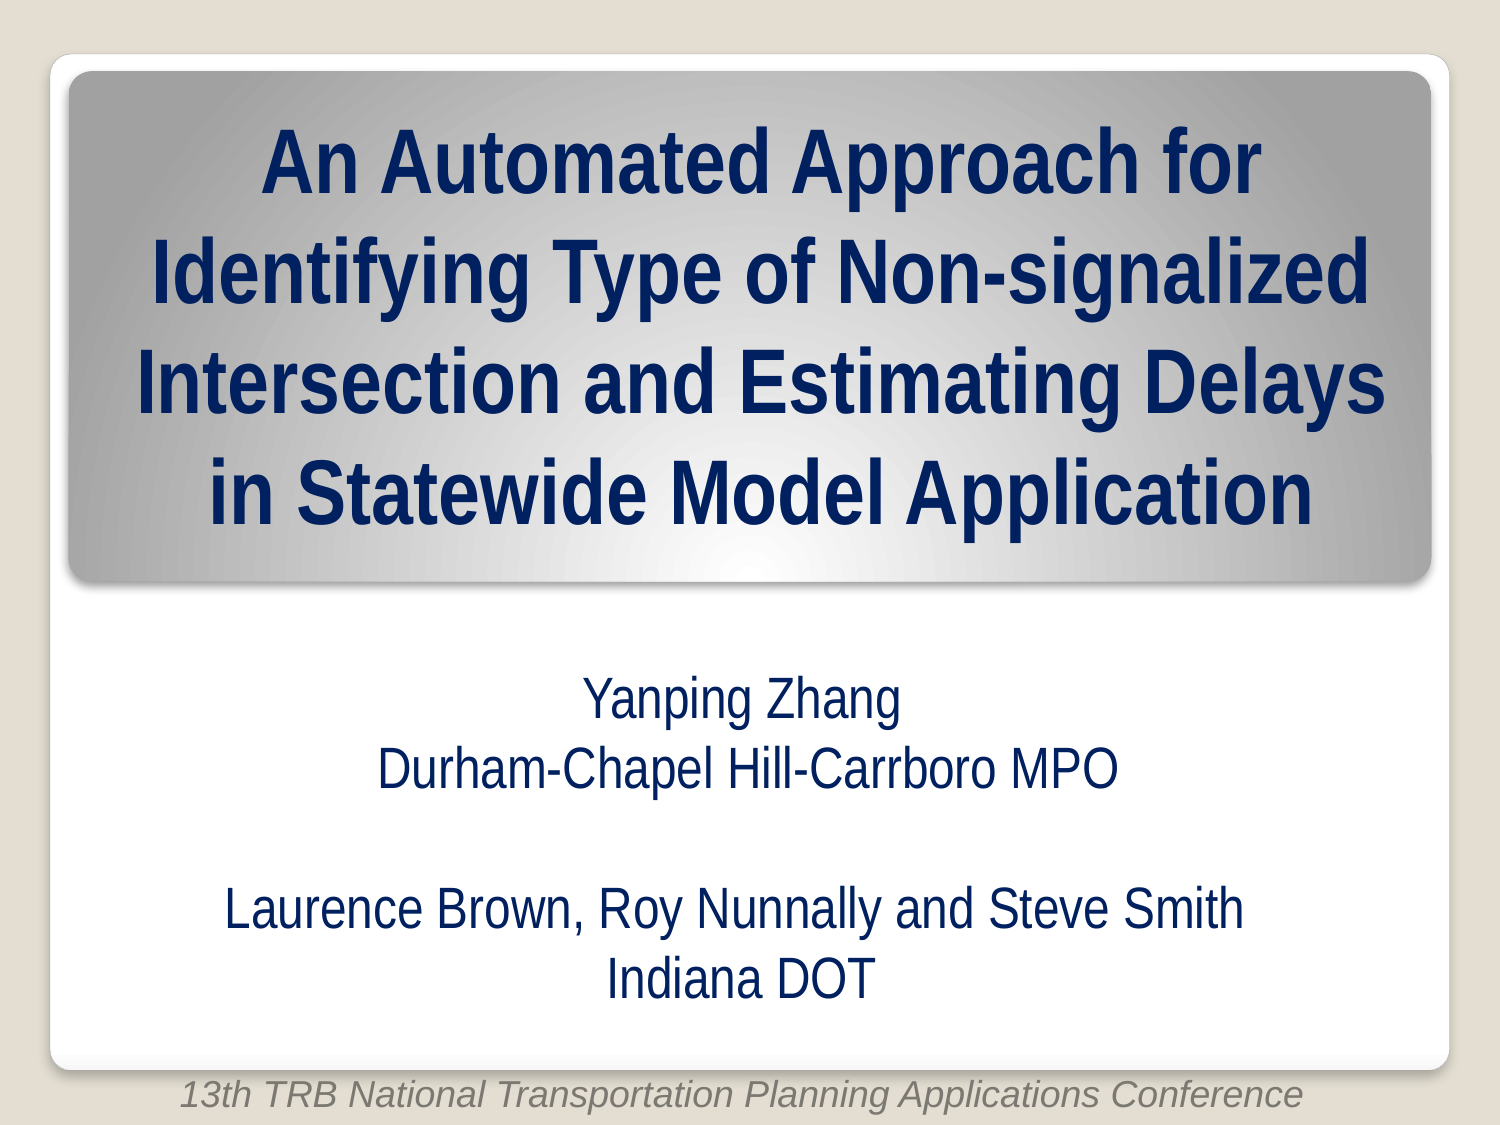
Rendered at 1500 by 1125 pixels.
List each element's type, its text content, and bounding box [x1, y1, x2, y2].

subtitle Yanping Zhang Durham-Chapel Hill-Carrboro MPO Laurence Brown, Roy Nunnally and Steve Smith Indiana DOT 13th TRB National Transportation Planning Applications Conference [50, 600, 1413, 1050]
title An Automated Approach for Identifying Type of Non-signalized Intersection and Estimating Delays in Statewide Model Application [125, 87, 1400, 550]
